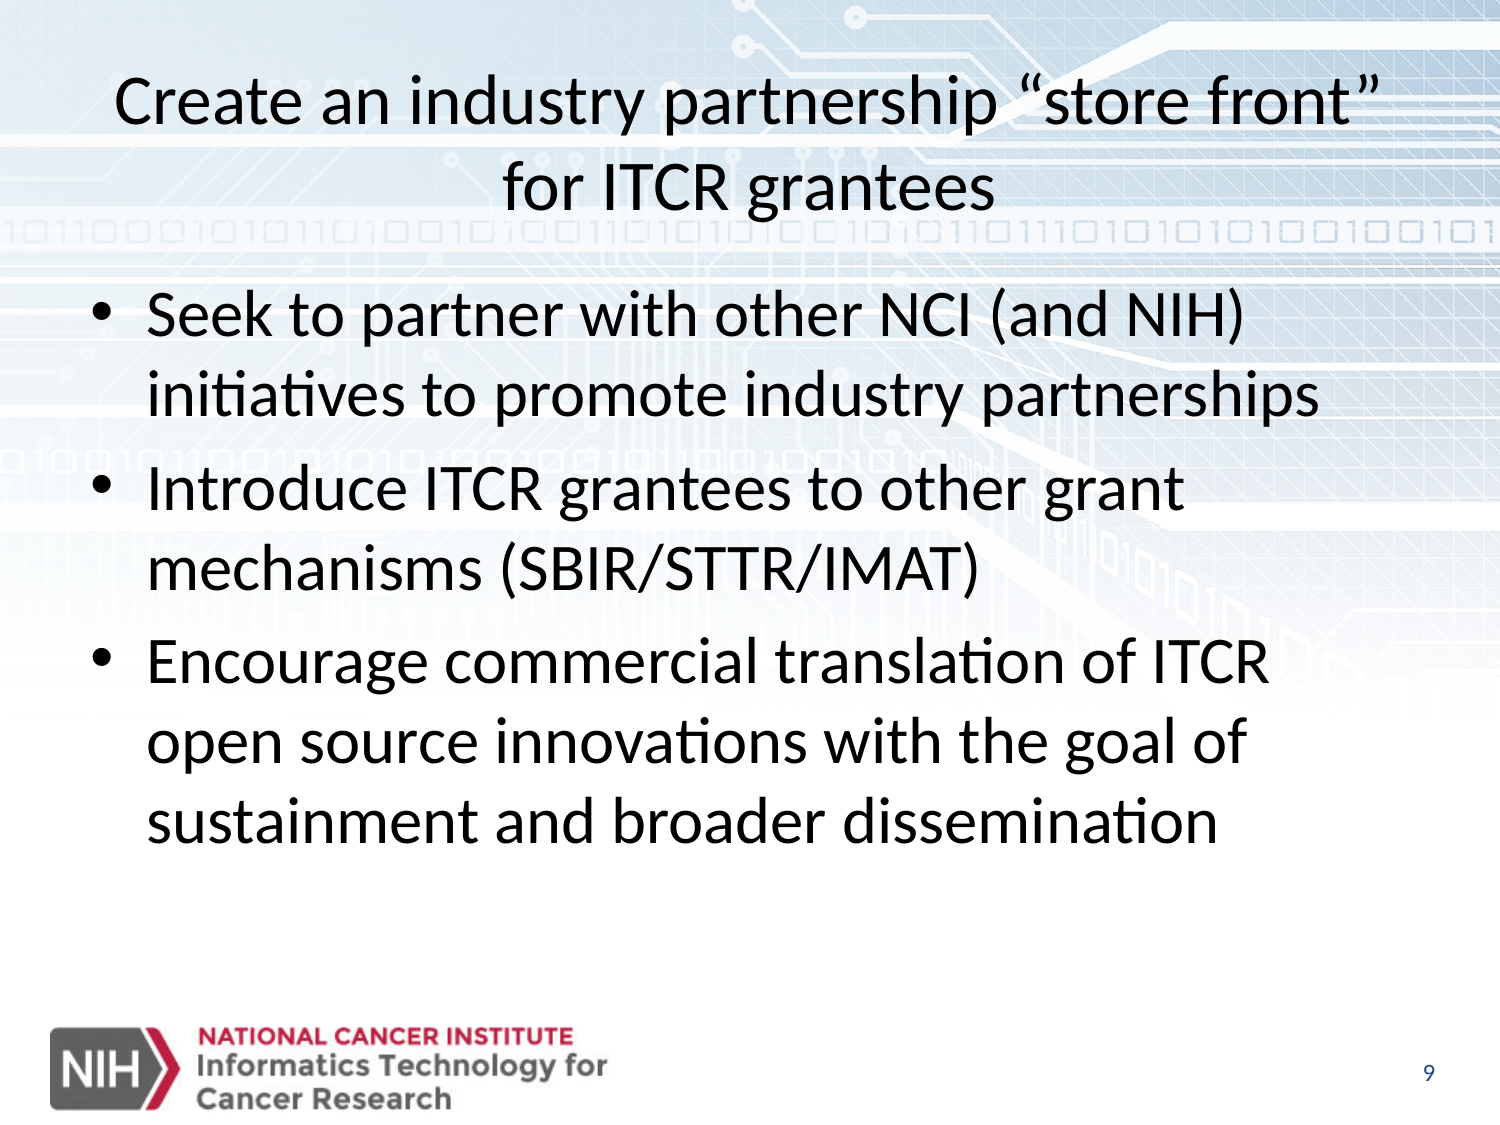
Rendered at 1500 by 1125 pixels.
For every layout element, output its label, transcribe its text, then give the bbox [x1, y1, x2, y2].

list Seek to partner with other NCI (and NIH) initiatives to promote industry partnerships Introduce ITCR grantees to other grant mechanisms (SBIR/STTR/IMAT) Encourage commercial translation of ITCR open source innovations with the goal of sustainment and broader dissemination [75, 262, 1425, 1005]
title Create an industry partnership “store front” for ITCR grantees [75, 45, 1425, 233]
picture [0, 0, 1500, 999]
picture [49, 1023, 613, 1114]
